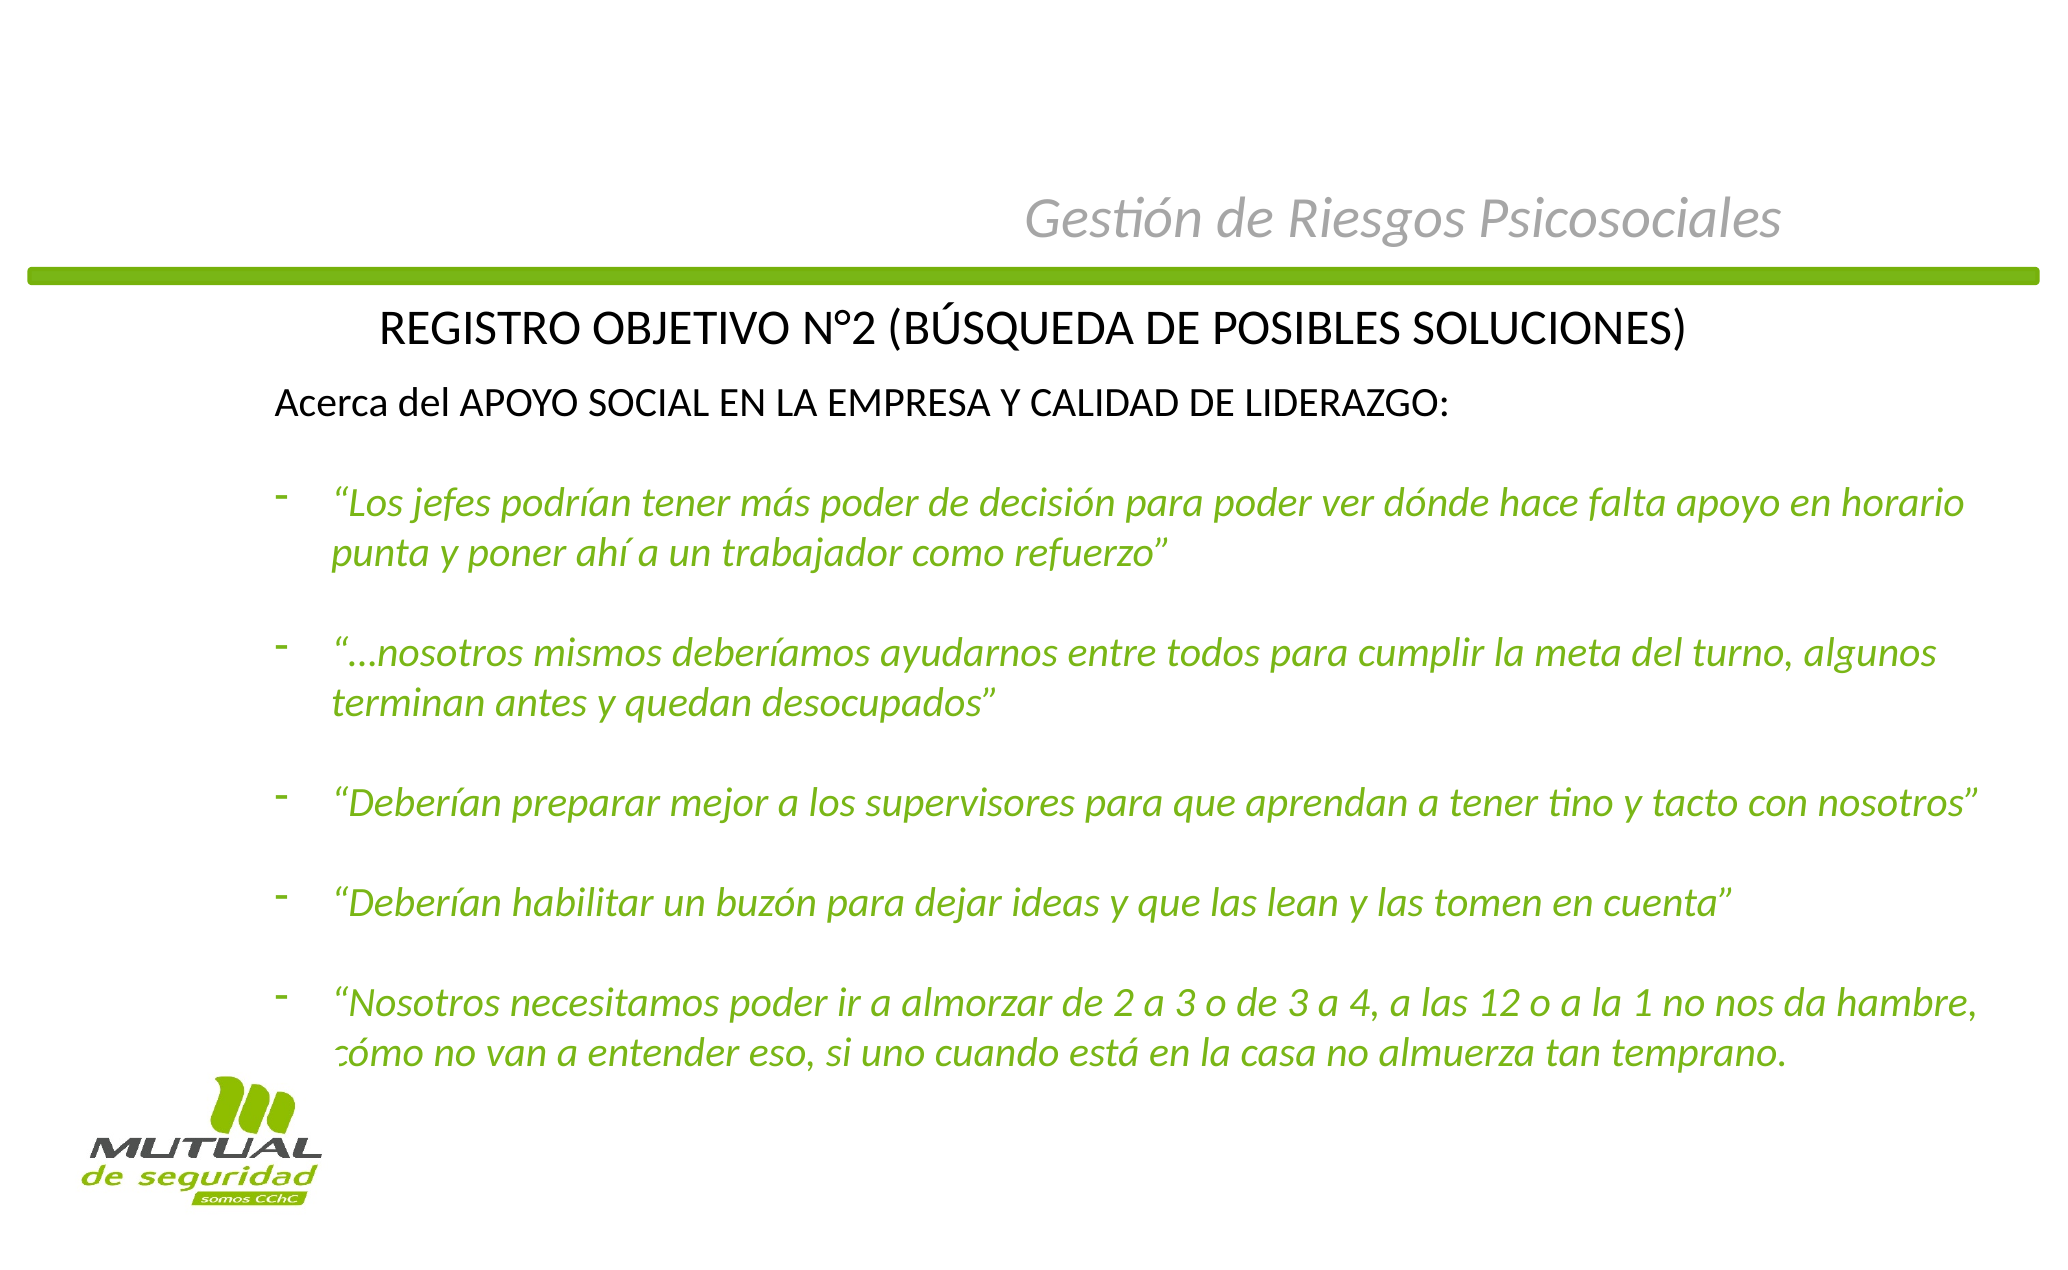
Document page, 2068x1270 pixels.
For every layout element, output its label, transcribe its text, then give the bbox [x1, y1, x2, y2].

text_box Acerca del APOYO SOCIAL EN LA EMPRESA Y CALIDAD DE LIDERAZGO: “Los jefes podrían tener más poder de decisión para poder ver dónde hace falta apoyo en horario punta y poner ahí a un trabajador como refuerzo” “…nosotros mismos deberíamos ayudarnos entre todos para cumplir la meta del turno, algunos terminan antes y quedan desocupados” “Deberían preparar mejor a los supervisores para que aprendan a tener tino y tacto con nosotros” “Deberían habilitar un buzón para dejar ideas y que las lean y las tomen en cuenta” “Nosotros necesitamos poder ir a almorzar de 2 a 3 o de 3 a 4, a las 12 o a la 1 no nos da hambre, cómo no van a entender eso, si uno cuando está en la casa no almuerza tan temprano. [259, 367, 2068, 1083]
text_box Gestión de Riesgos Psicosociales [1009, 171, 2014, 257]
picture [64, 1049, 339, 1231]
text_box [27, 266, 2040, 286]
text_box REGISTRO OBJETIVO N°2 (BÚSQUEDA DE POSIBLES SOLUCIONES) [283, 287, 1784, 362]
